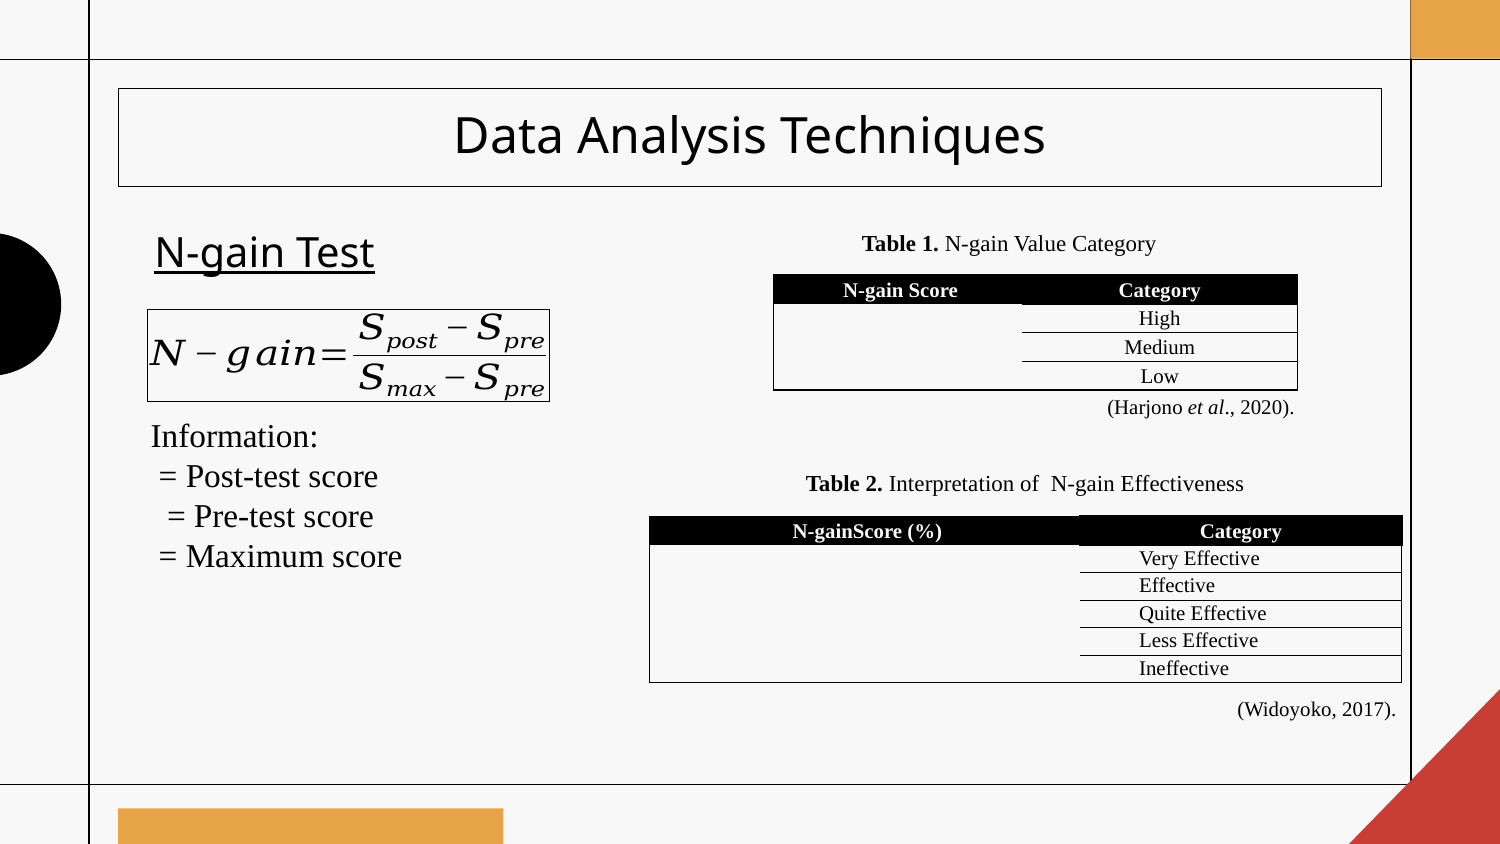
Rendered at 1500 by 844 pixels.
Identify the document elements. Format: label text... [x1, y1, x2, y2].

title Data Analysis Techniques [118, 88, 1382, 187]
text_box (Harjono et al., 2020). [1092, 386, 1340, 427]
text_box Table 1. N-gain Value Category [847, 221, 1172, 264]
subtitle N-gain Test [139, 161, 632, 291]
text_box (Widoyoko, 2017). [1222, 688, 1470, 729]
text_box Table 2. Interpretation of N-gain Effectiveness [791, 461, 1261, 504]
